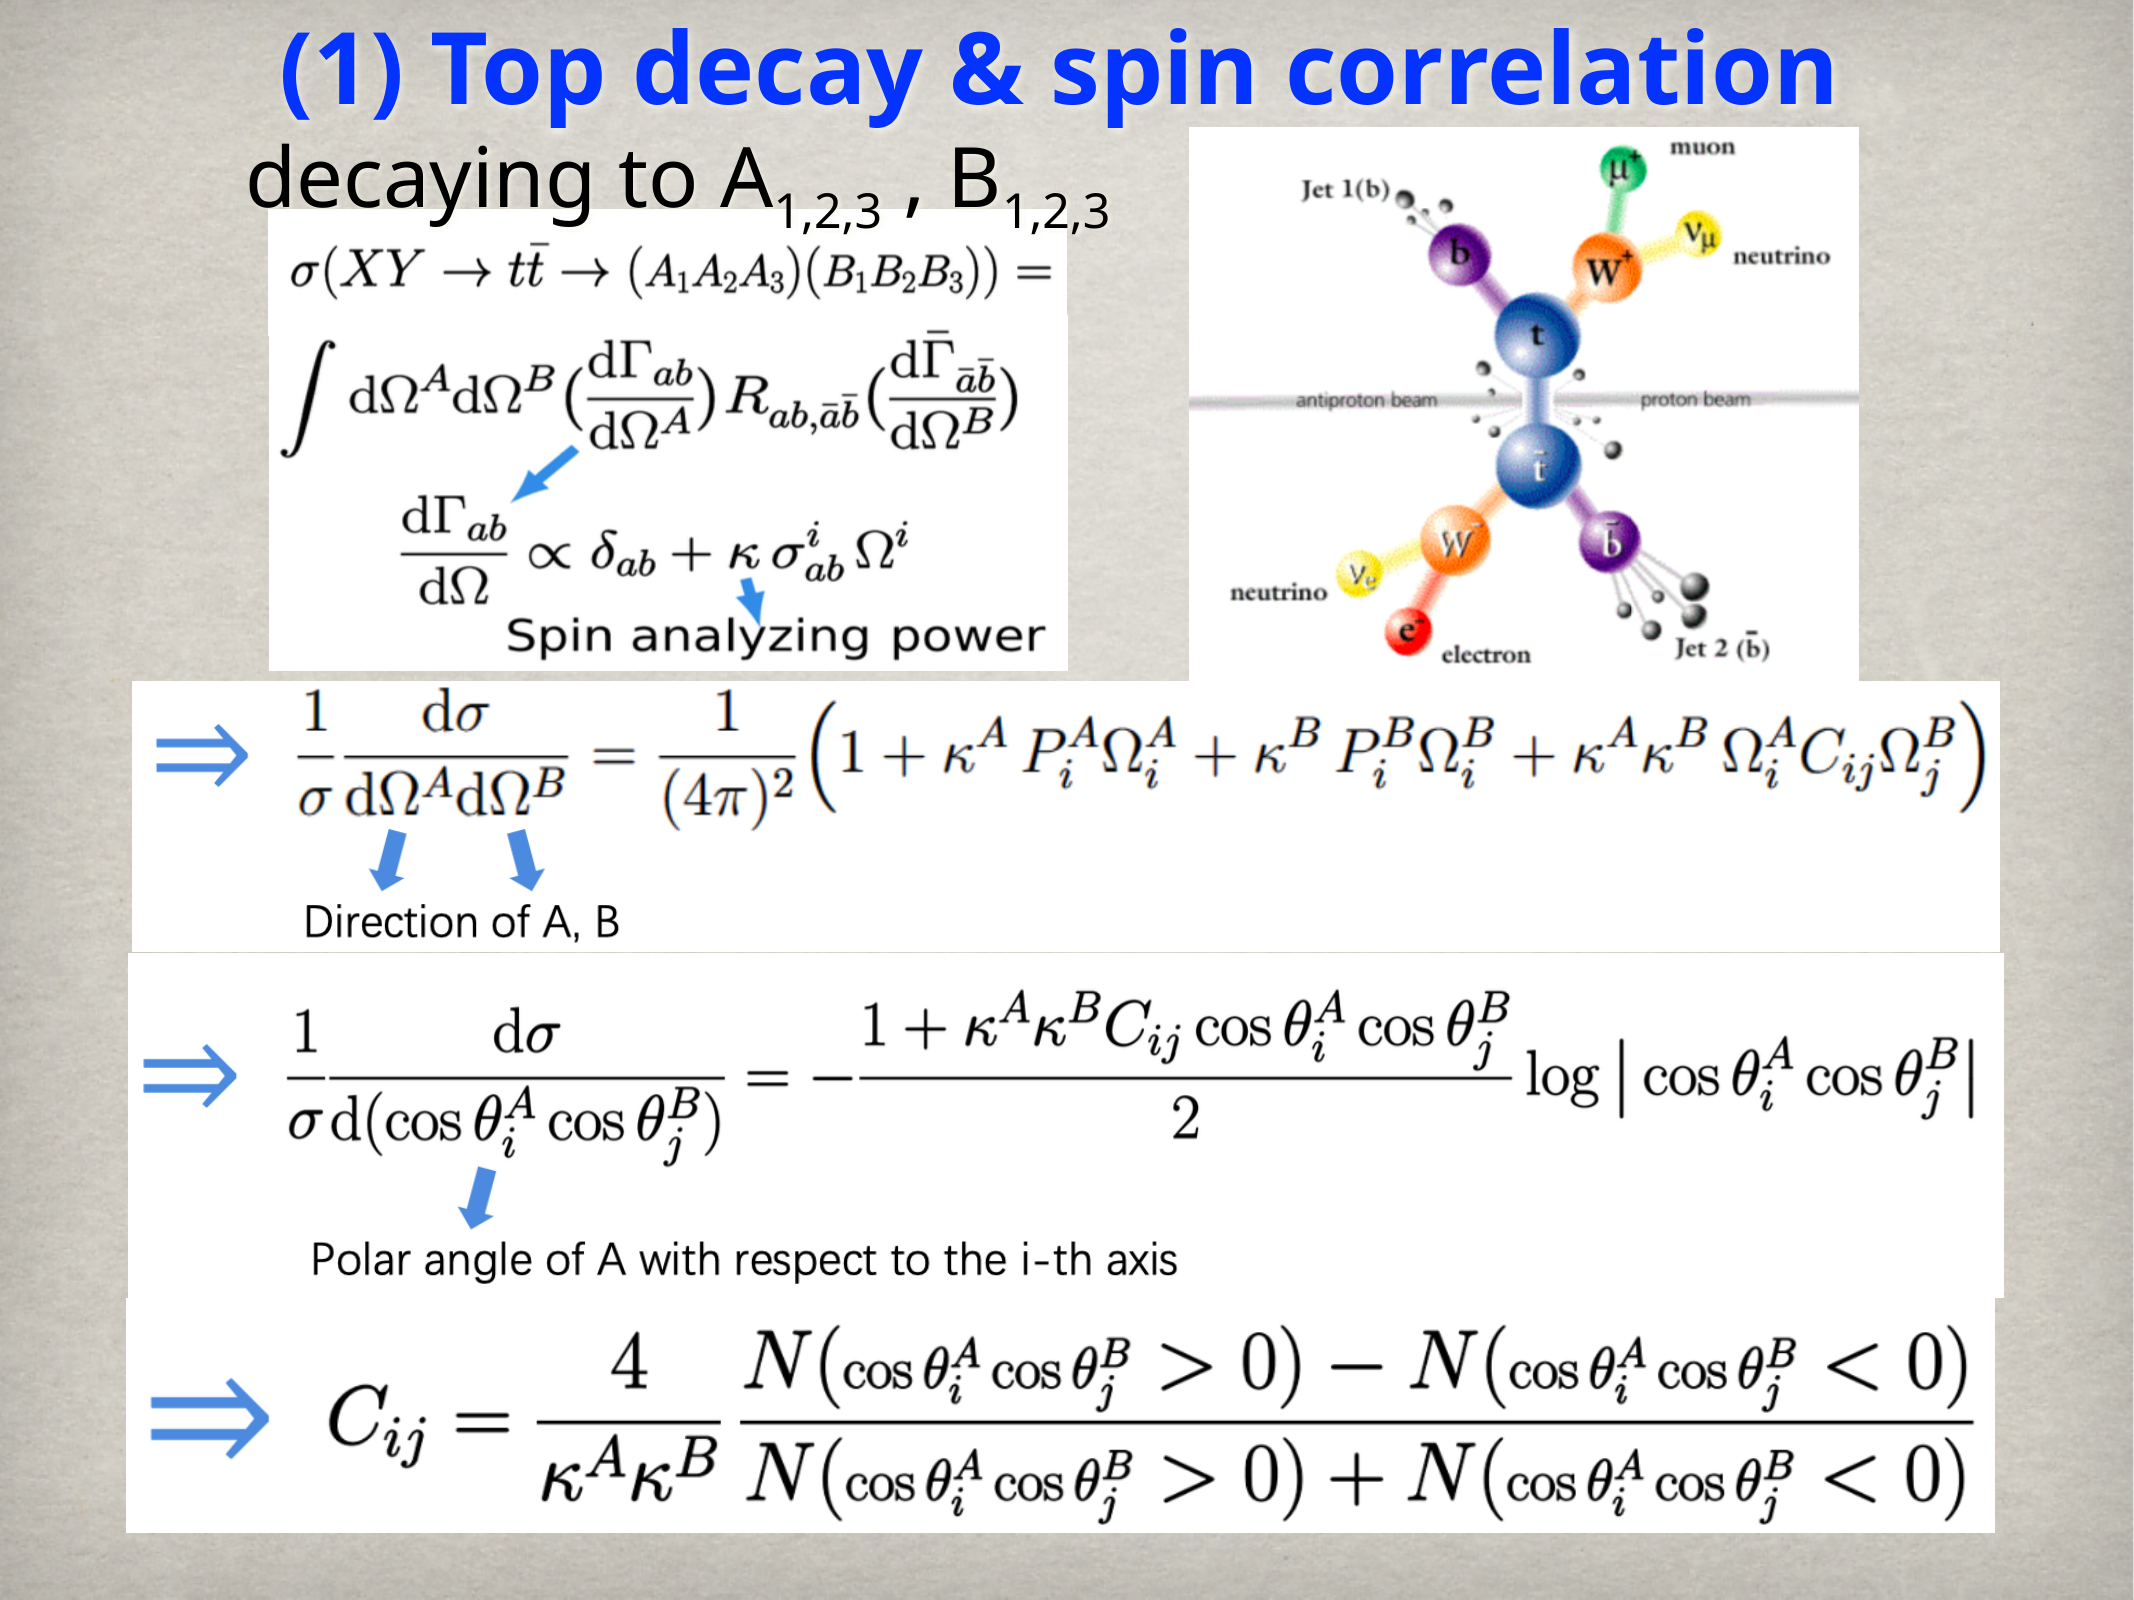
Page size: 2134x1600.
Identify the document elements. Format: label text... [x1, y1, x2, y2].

picture [0, 0, 2134, 1600]
text_box decaying to A1,2,3 , B1,2,3 [206, 138, 1150, 222]
text_box (1) Top decay & spin correlation [261, 12, 1858, 139]
